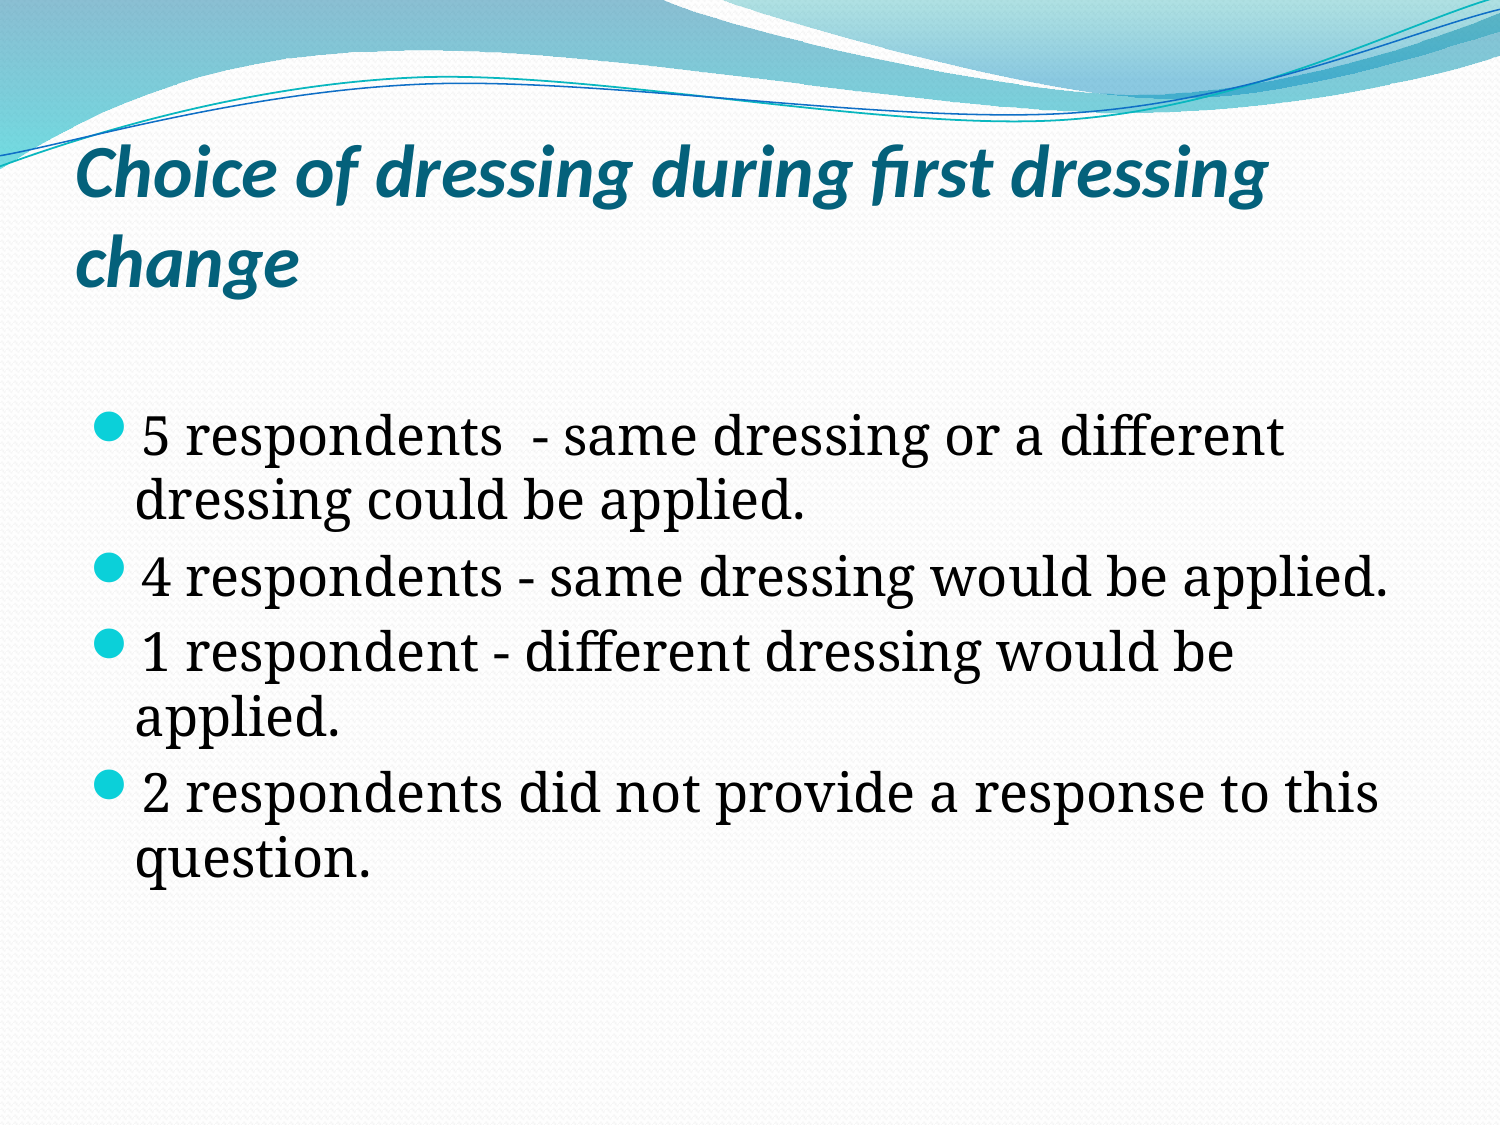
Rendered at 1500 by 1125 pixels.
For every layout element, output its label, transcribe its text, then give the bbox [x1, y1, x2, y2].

list 5 respondents - same dressing or a different dressing could be applied. 4 respondents - same dressing would be applied. 1 respondent - different dressing would be applied. 2 respondents did not provide a response to this question. [75, 317, 1425, 1038]
title Choice of dressing during first dressing change [75, 115, 1425, 303]
